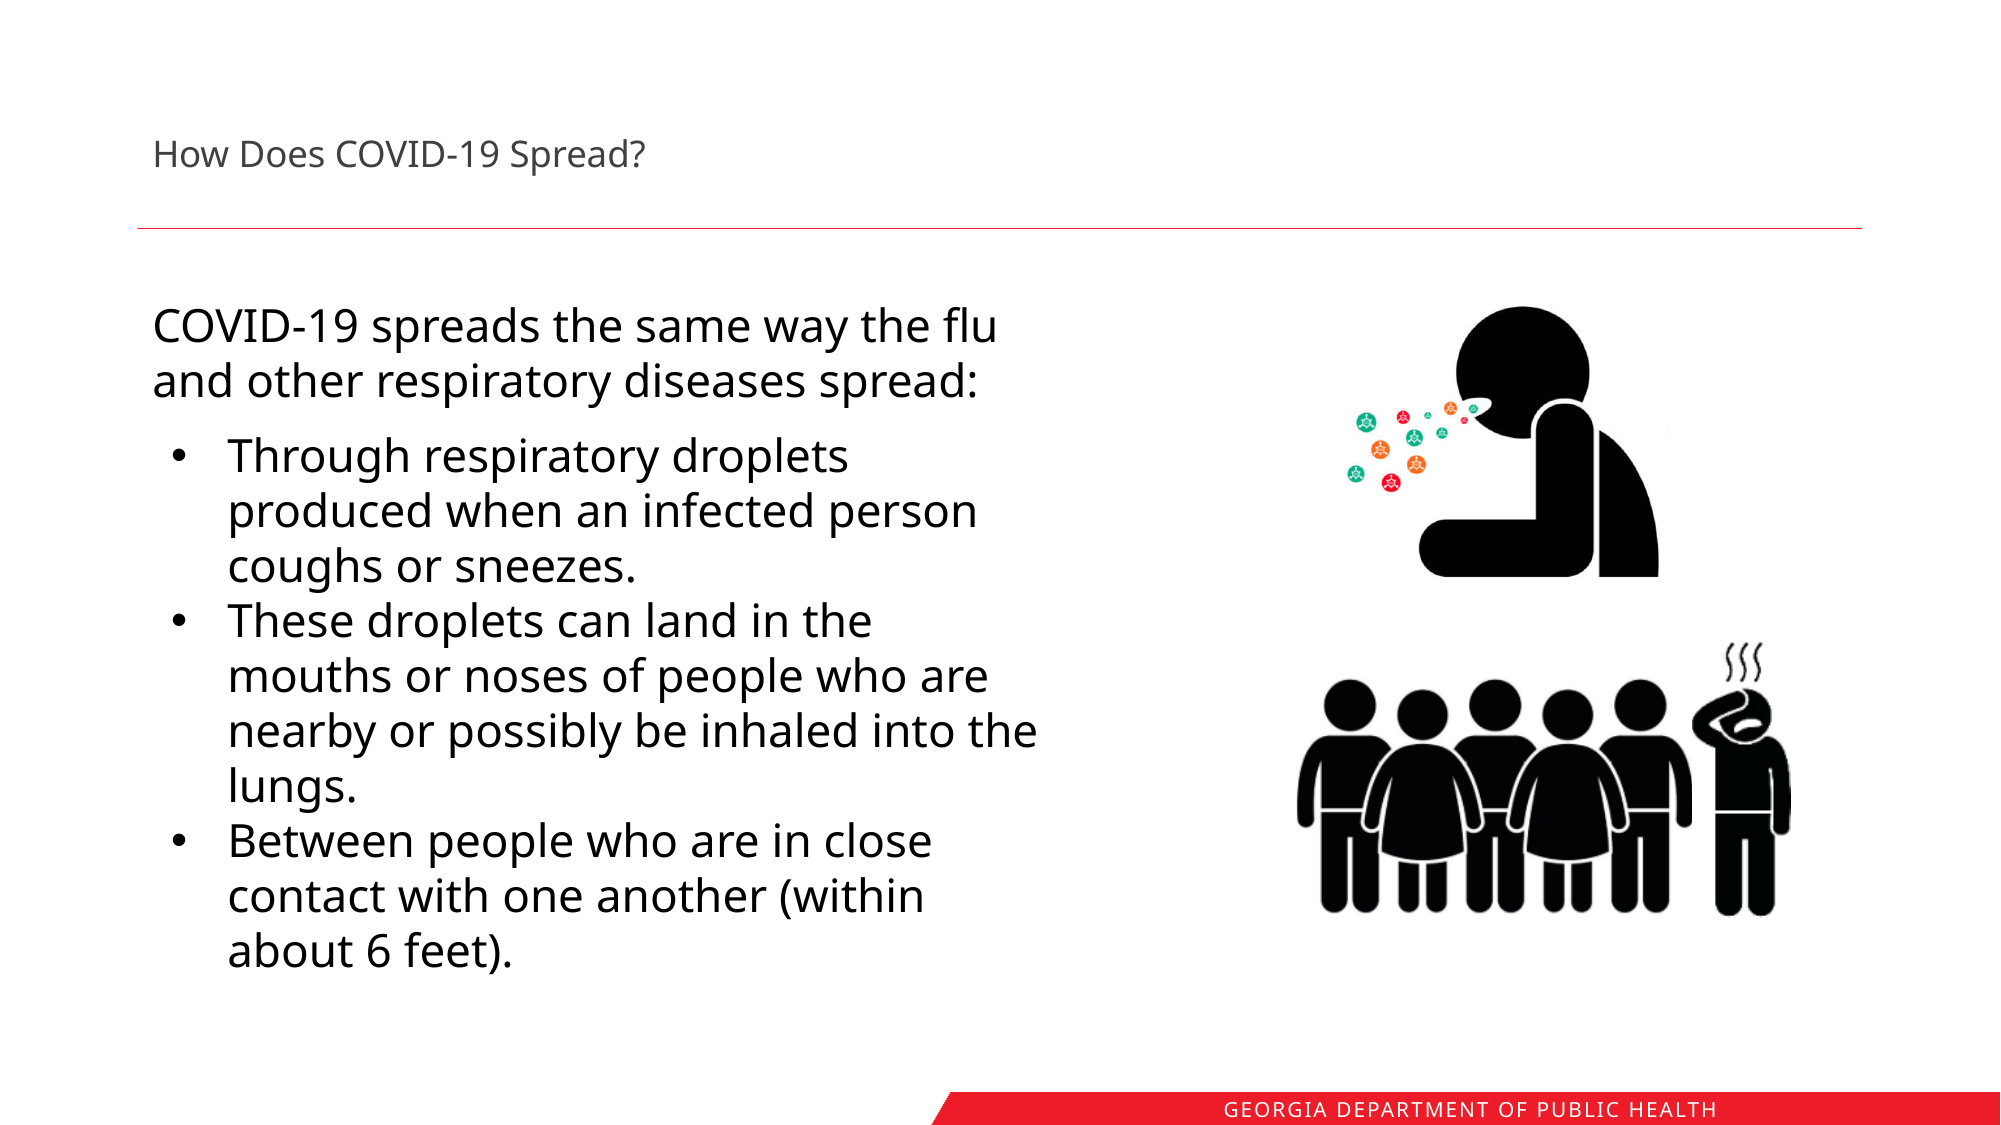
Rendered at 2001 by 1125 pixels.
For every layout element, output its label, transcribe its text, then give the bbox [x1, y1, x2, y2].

list COVID-19 spreads the same way the flu and other respiratory diseases spread: Through respiratory droplets produced when an infected person coughs or sneezes. These droplets can land in the mouths or noses of people who are nearby or possibly be inhaled into the lungs. Between people who are in close contact with one another (within about 6 feet). [137, 289, 1060, 1018]
picture [1333, 295, 1669, 588]
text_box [1292, 630, 1791, 927]
title How Does COVID-19 Spread? [137, 128, 1863, 229]
picture [931, 1092, 2000, 1125]
